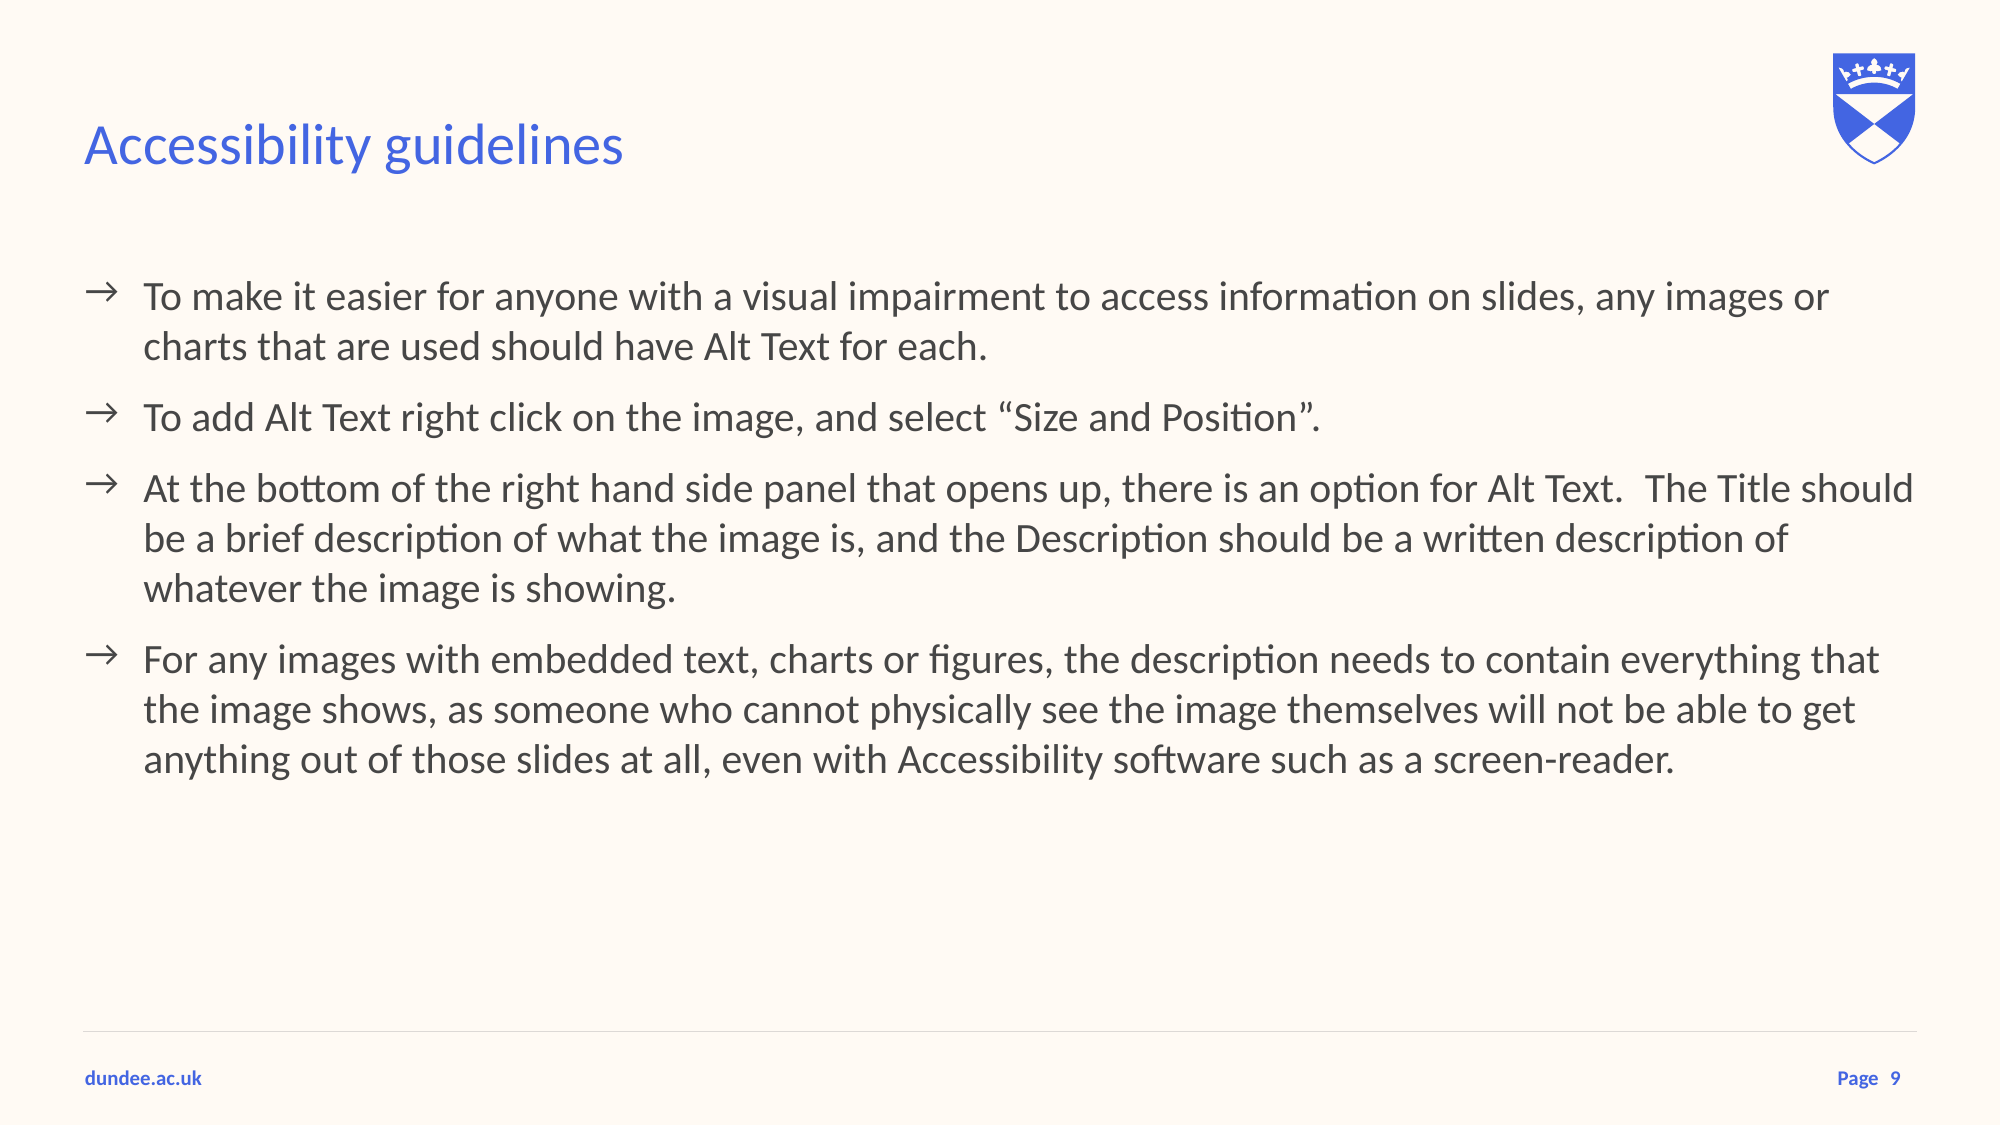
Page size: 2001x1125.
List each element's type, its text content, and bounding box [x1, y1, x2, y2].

slide_number 9 [1890, 1047, 1947, 1107]
title Accessibility guidelines [84, 61, 1812, 235]
list To make it easier for anyone with a visual impairment to access information on slides, any images or charts that are used should have Alt Text for each. To add Alt Text right click on the image, and select “Size and Position”. At the bottom of the right hand side panel that opens up, there is an option for Alt Text. The Title should be a brief description of what the image is, and the Description should be a written description of whatever the image is showing. For any images with embedded text, charts or figures, the description needs to contain everything that the image shows, as someone who cannot physically see the image themselves will not be able to get anything out of those slides at all, even with Accessibility software such as a screen-reader. [84, 261, 1916, 1031]
